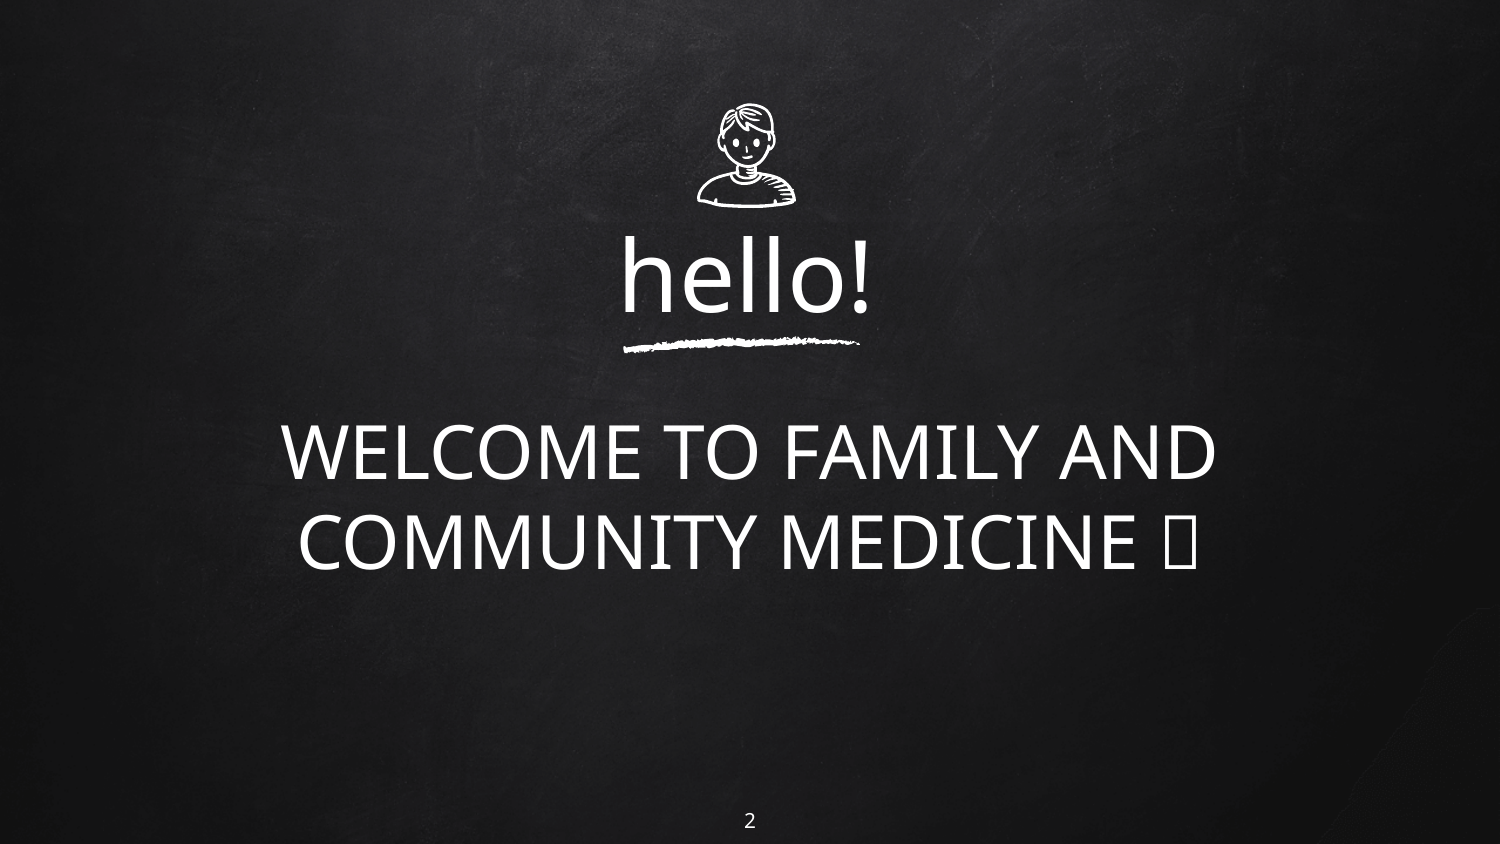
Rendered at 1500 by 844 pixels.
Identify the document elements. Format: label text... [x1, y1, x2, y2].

text_box [697, 103, 796, 208]
slide_number 2 [705, 792, 795, 844]
text_box [623, 336, 860, 354]
picture [0, 0, 1500, 844]
subtitle WELCOME TO FAMILY AND COMMUNITY MEDICINE  [209, 389, 1291, 519]
title hello! [298, 197, 1195, 388]
